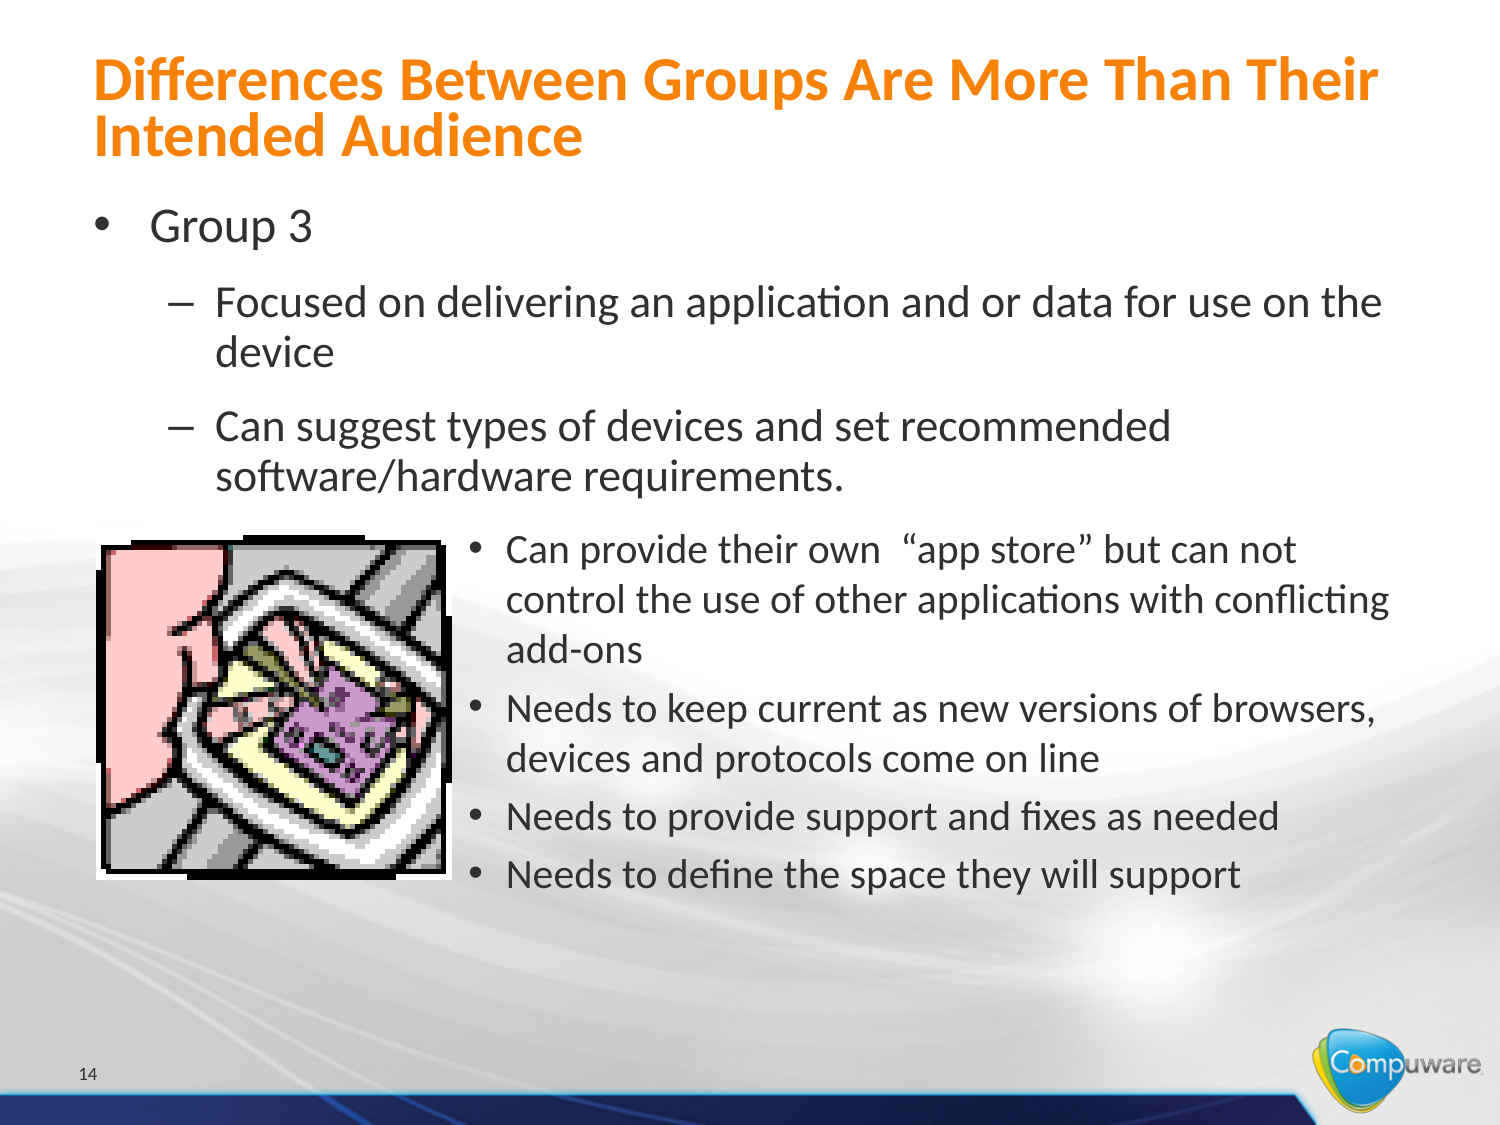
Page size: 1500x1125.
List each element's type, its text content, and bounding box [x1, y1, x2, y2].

list Group 3 Focused on delivering an application and or data for use on the device Can suggest types of devices and set recommended software/hardware requirements. Can provide their own “app store” but can not control the use of other applications with conflicting add-ons Needs to keep current as new versions of browsers, devices and protocols come on line Needs to provide support and fixes as needed Needs to define the space they will support [78, 191, 1432, 1035]
picture [0, 0, 1500, 1125]
slide_number 14 [78, 1042, 206, 1103]
title Differences Between Groups Are More Than Their Intended Audience [78, 47, 1432, 177]
